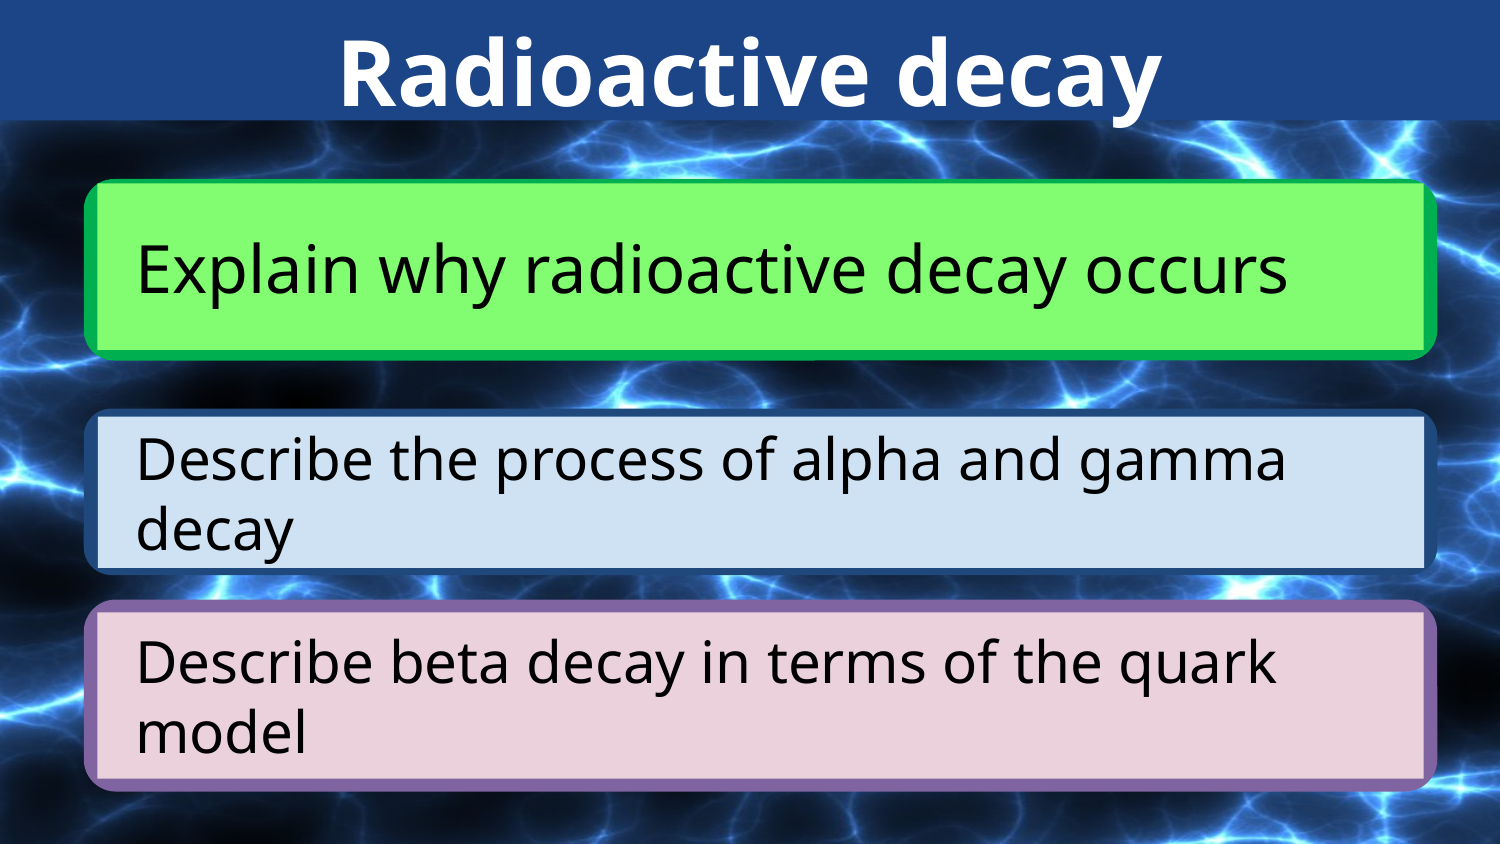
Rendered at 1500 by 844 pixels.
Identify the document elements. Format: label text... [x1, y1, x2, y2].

title Radioactive decay [0, 0, 1500, 121]
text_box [83, 178, 1438, 792]
picture [0, 121, 1500, 844]
